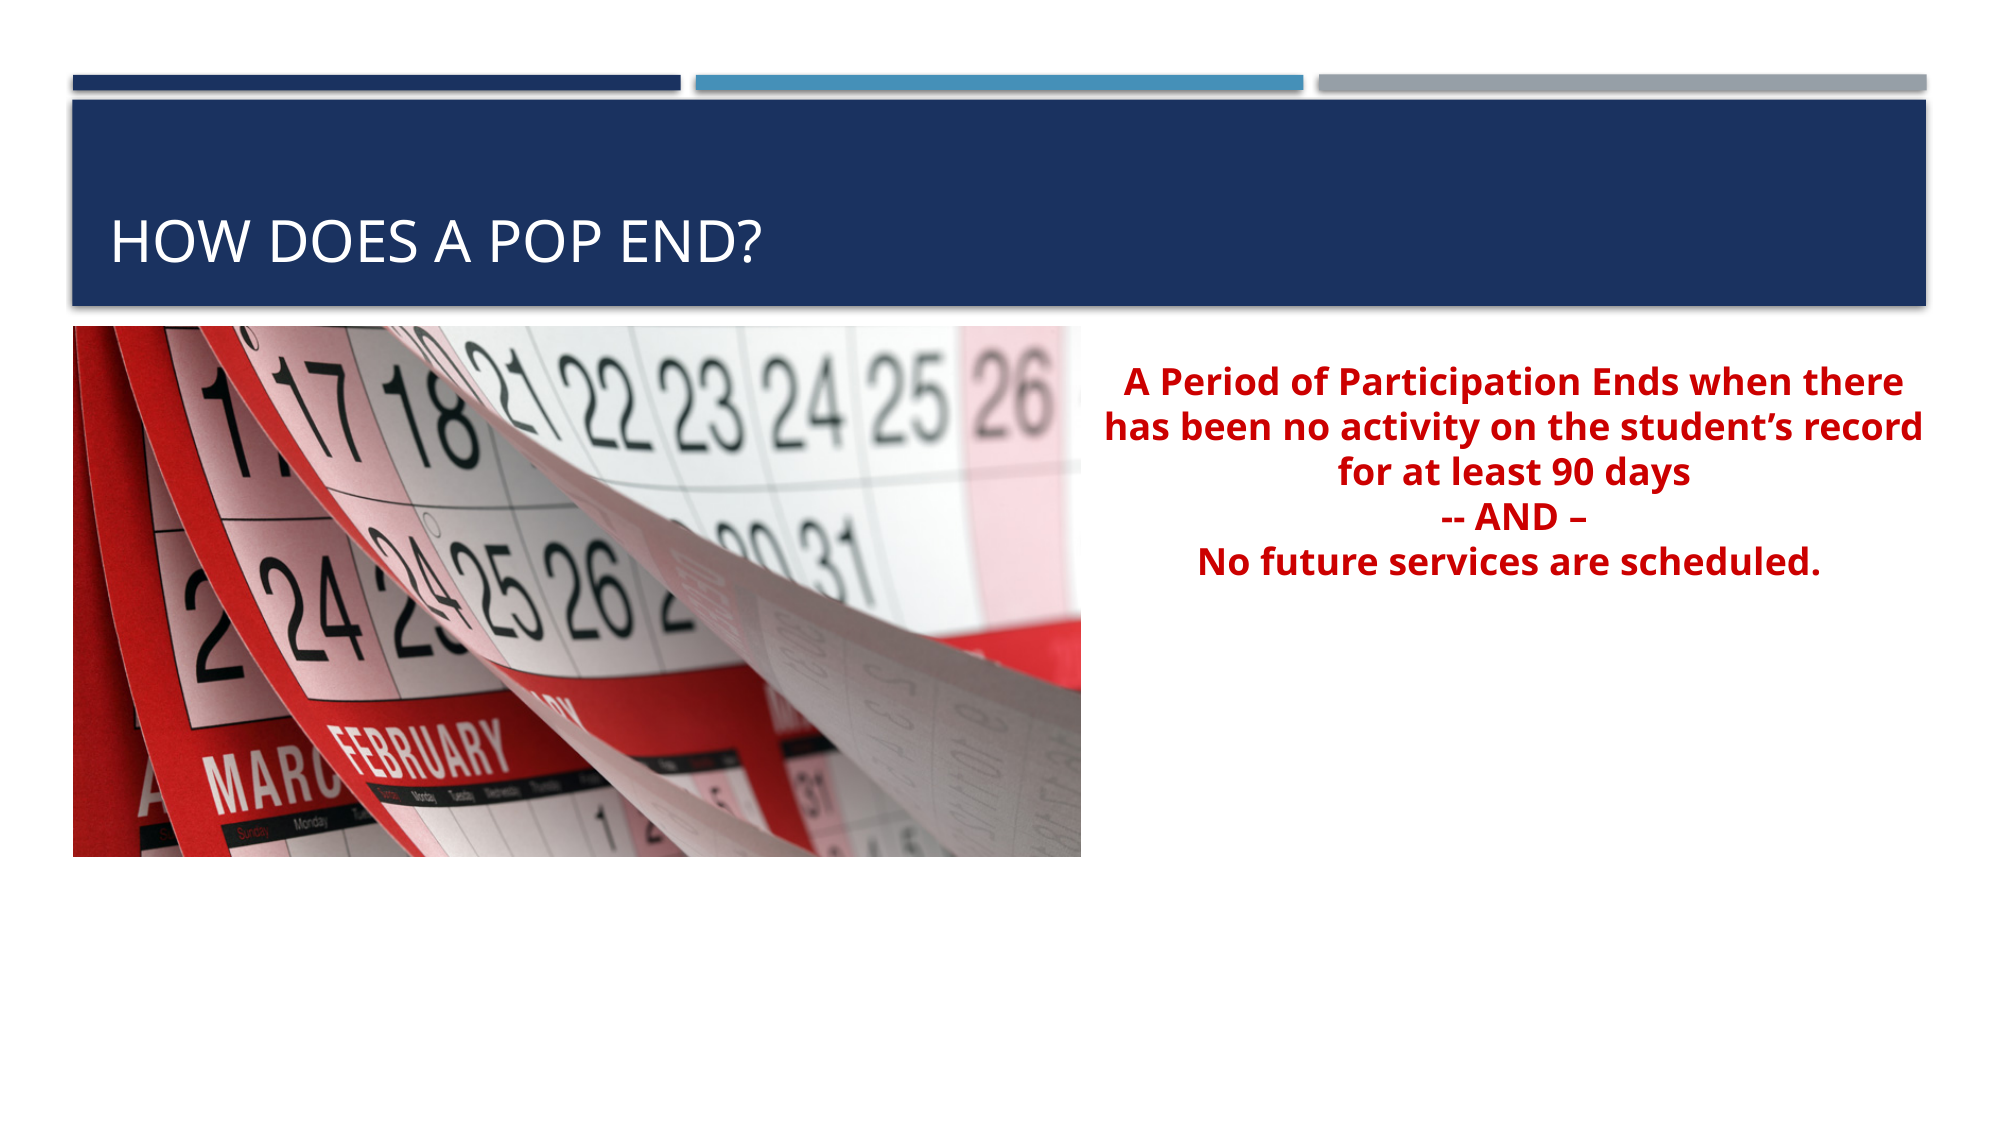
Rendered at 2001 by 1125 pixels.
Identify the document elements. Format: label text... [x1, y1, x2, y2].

text_box A Period of Participation Ends when there has been no activity on the student’s record for at least 90 days -- AND – No future services are scheduled. [1087, 350, 1949, 591]
picture [72, 326, 1082, 858]
title How does a pop end? [94, 119, 1904, 282]
